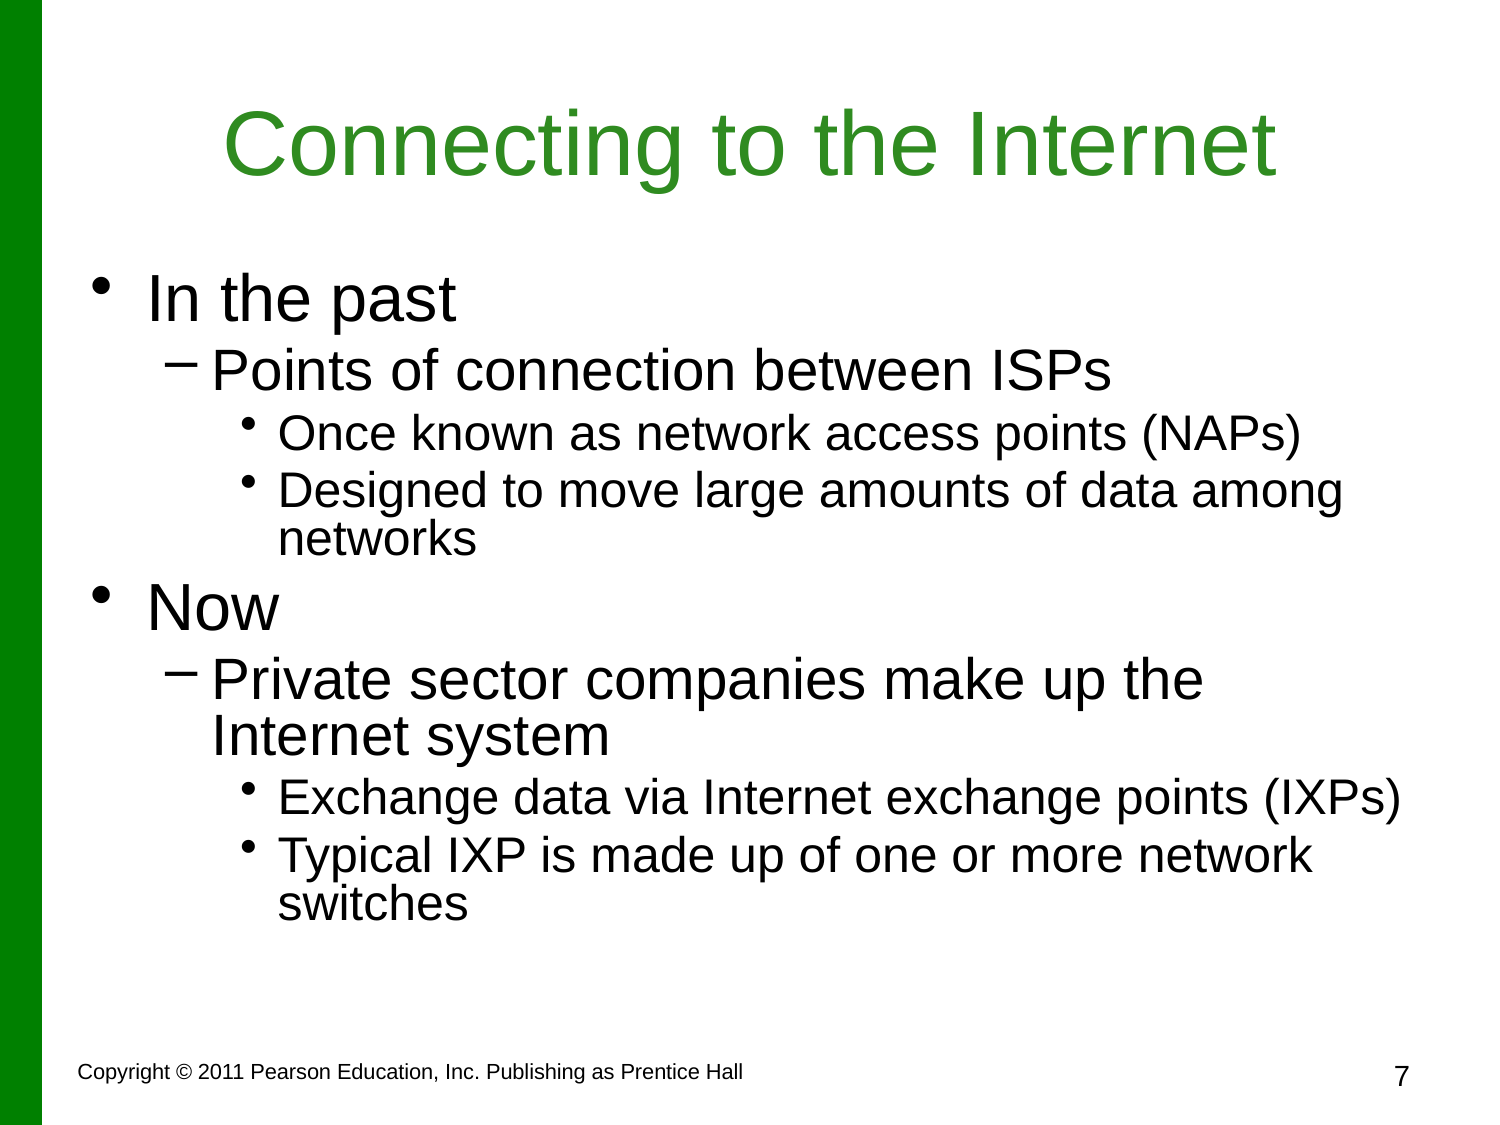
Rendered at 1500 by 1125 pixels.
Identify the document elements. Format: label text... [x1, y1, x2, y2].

title Connecting to the Internet [74, 44, 1426, 233]
footer Copyright © 2011 Pearson Education, Inc. Publishing as Prentice Hall [62, 1049, 988, 1103]
slide_number 7 [1074, 1049, 1426, 1103]
list In the past Points of connection between ISPs Once known as network access points (NAPs) Designed to move large amounts of data among networks Now Private sector companies make up the Internet system Exchange data via Internet exchange points (IXPs) Typical IXP is made up of one or more network switches [74, 262, 1426, 1013]
